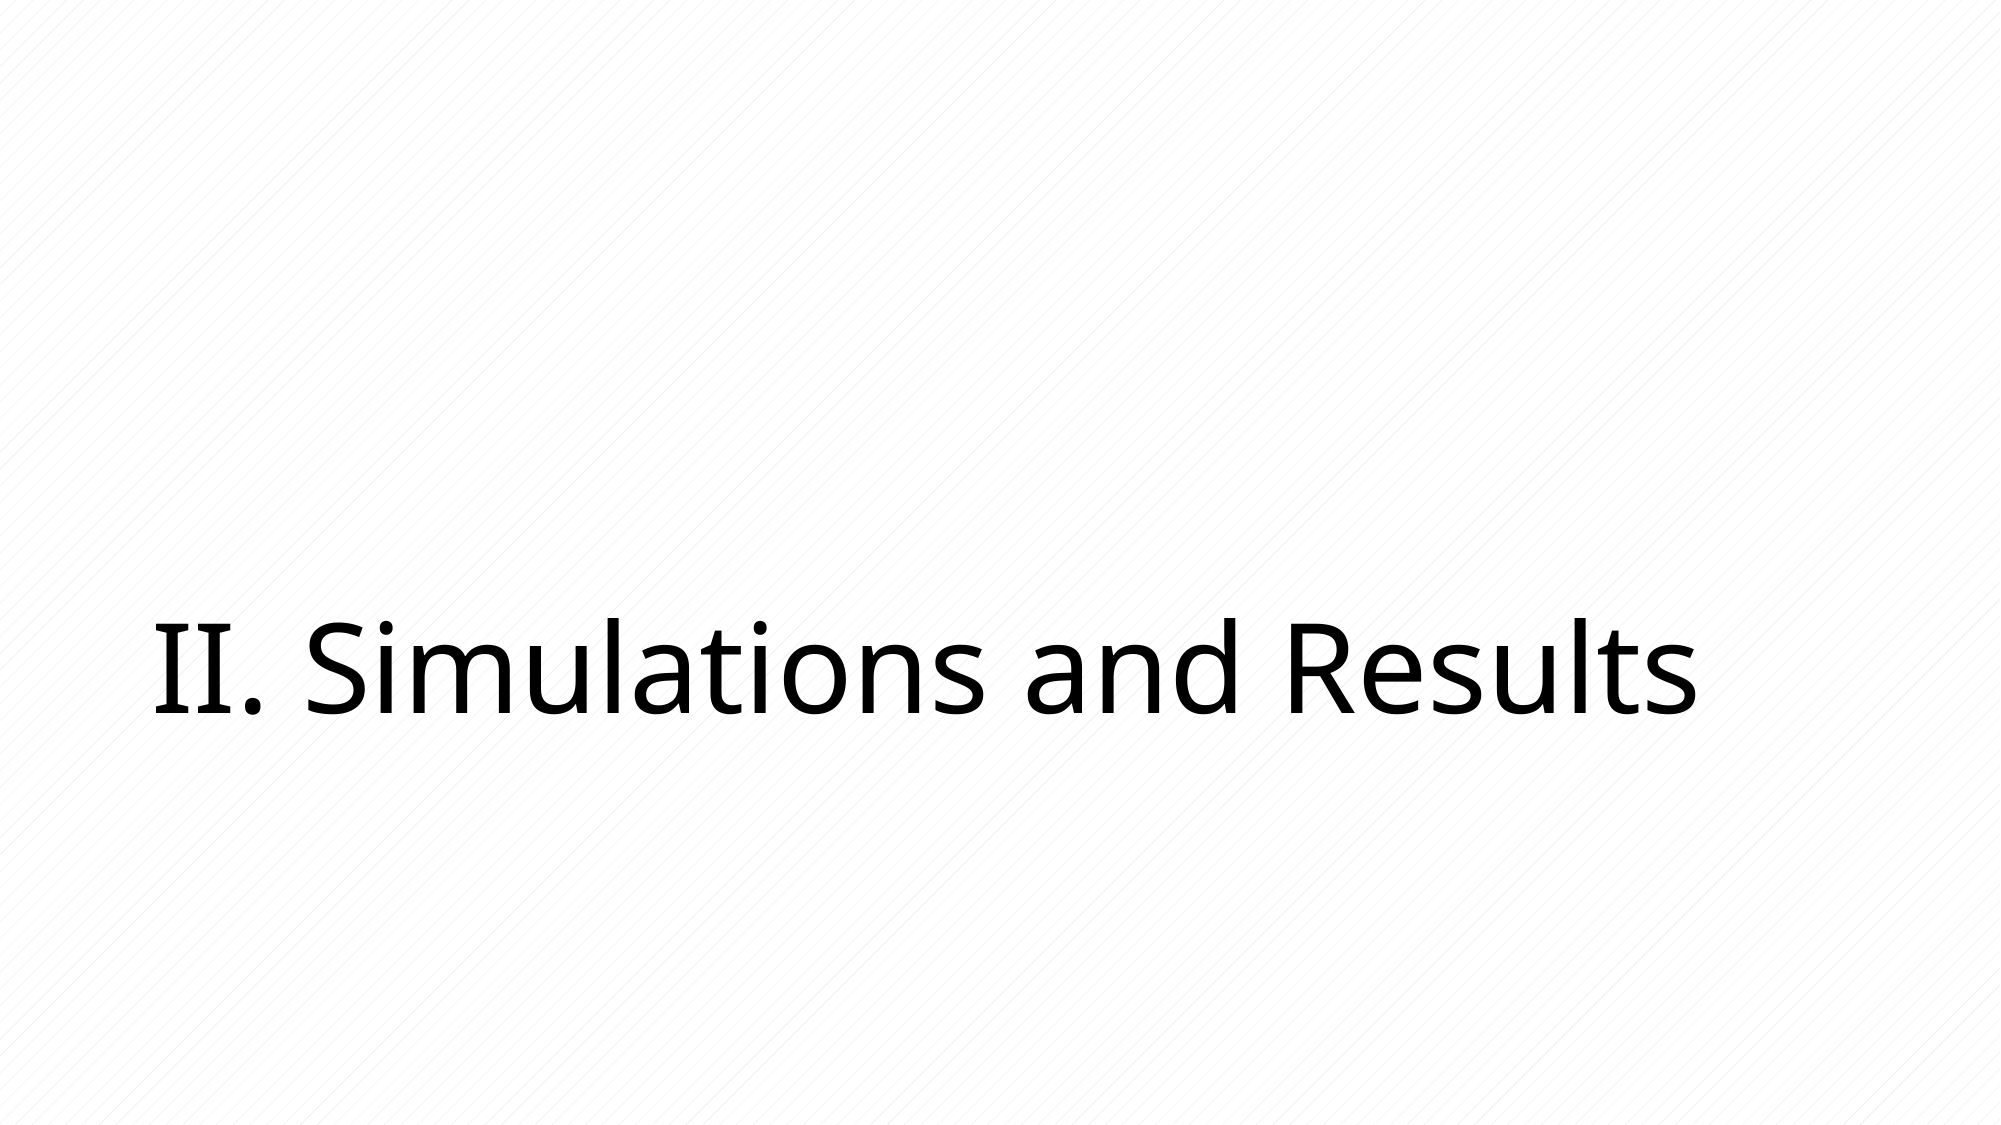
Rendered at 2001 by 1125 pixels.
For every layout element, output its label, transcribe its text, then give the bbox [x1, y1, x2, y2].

title II. Simulations and Results [136, 280, 1862, 749]
